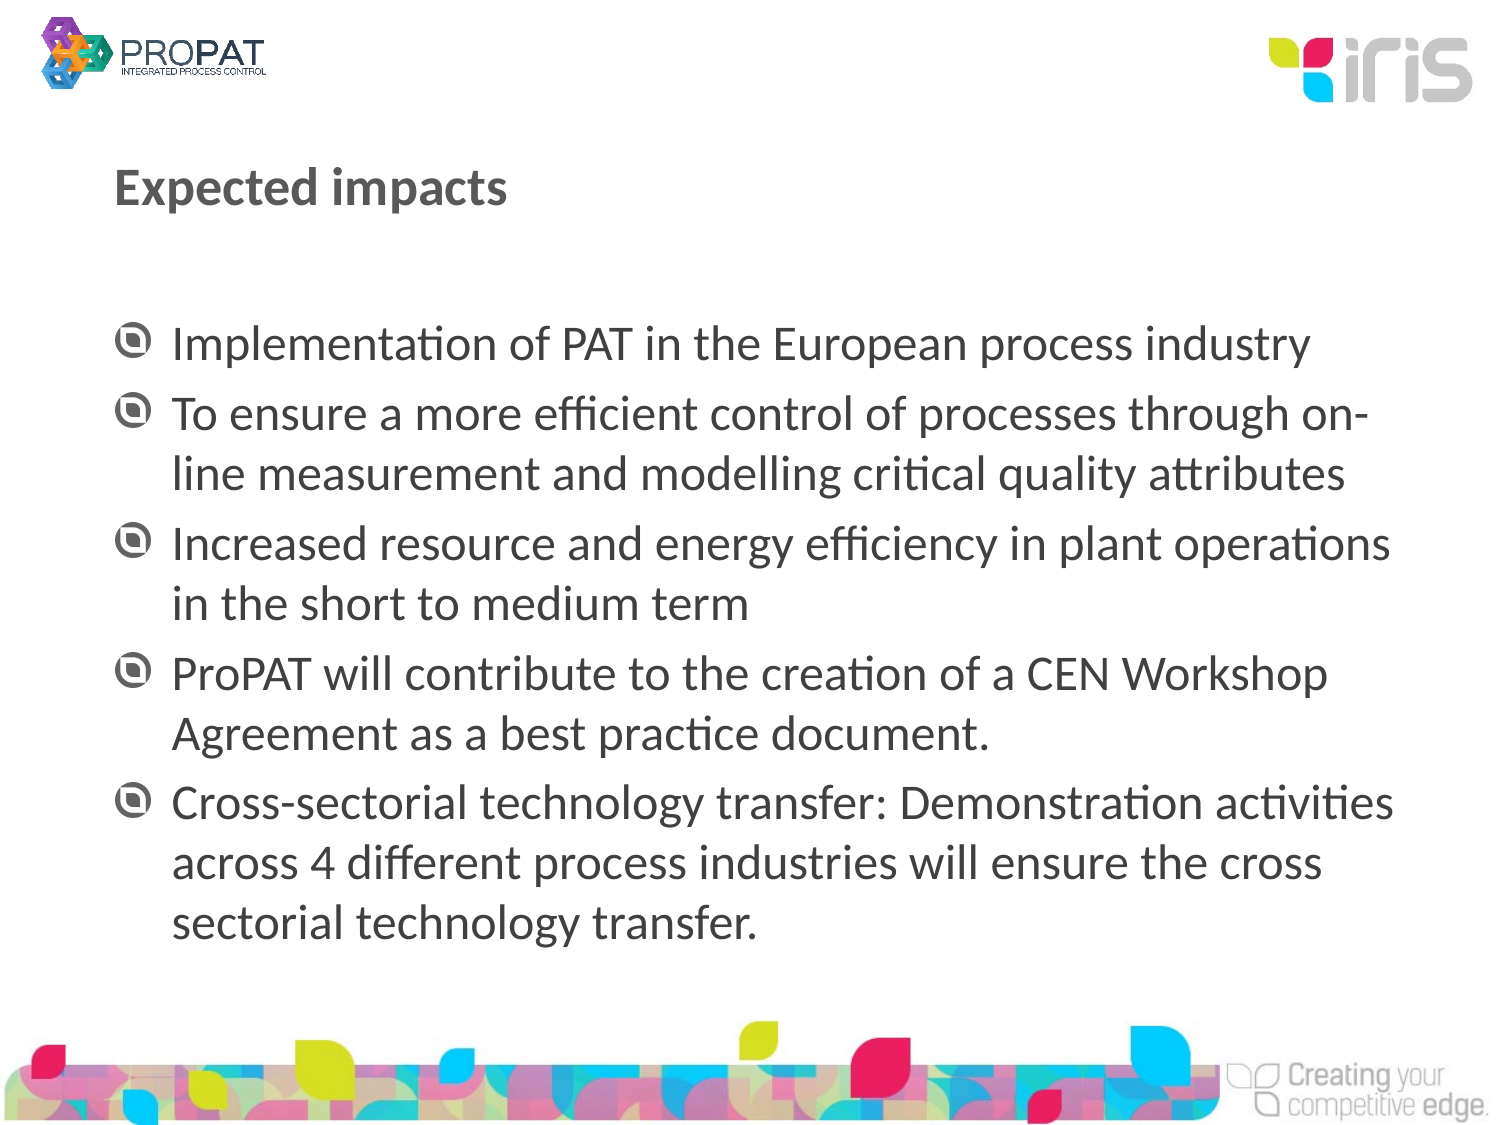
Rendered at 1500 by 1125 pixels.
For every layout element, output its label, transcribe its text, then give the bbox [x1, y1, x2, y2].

picture [1245, 17, 1496, 113]
picture [115, 652, 151, 688]
picture [0, 1019, 1500, 1125]
title Expected impacts [100, 90, 1451, 278]
picture [115, 322, 151, 358]
picture [115, 782, 151, 818]
picture [41, 17, 266, 89]
list Implementation of PAT in the European process industry To ensure a more efficient control of processes through on-line measurement and modelling critical quality attributes Increased resource and energy efficiency in plant operations in the short to medium term ProPAT will contribute to the creation of a CEN Workshop Agreement as a best practice document. Cross-sectorial technology transfer: Demonstration activities across 4 different process industries will ensure the cross sectorial technology transfer. [100, 302, 1451, 1000]
picture [115, 392, 151, 428]
picture [115, 522, 151, 558]
